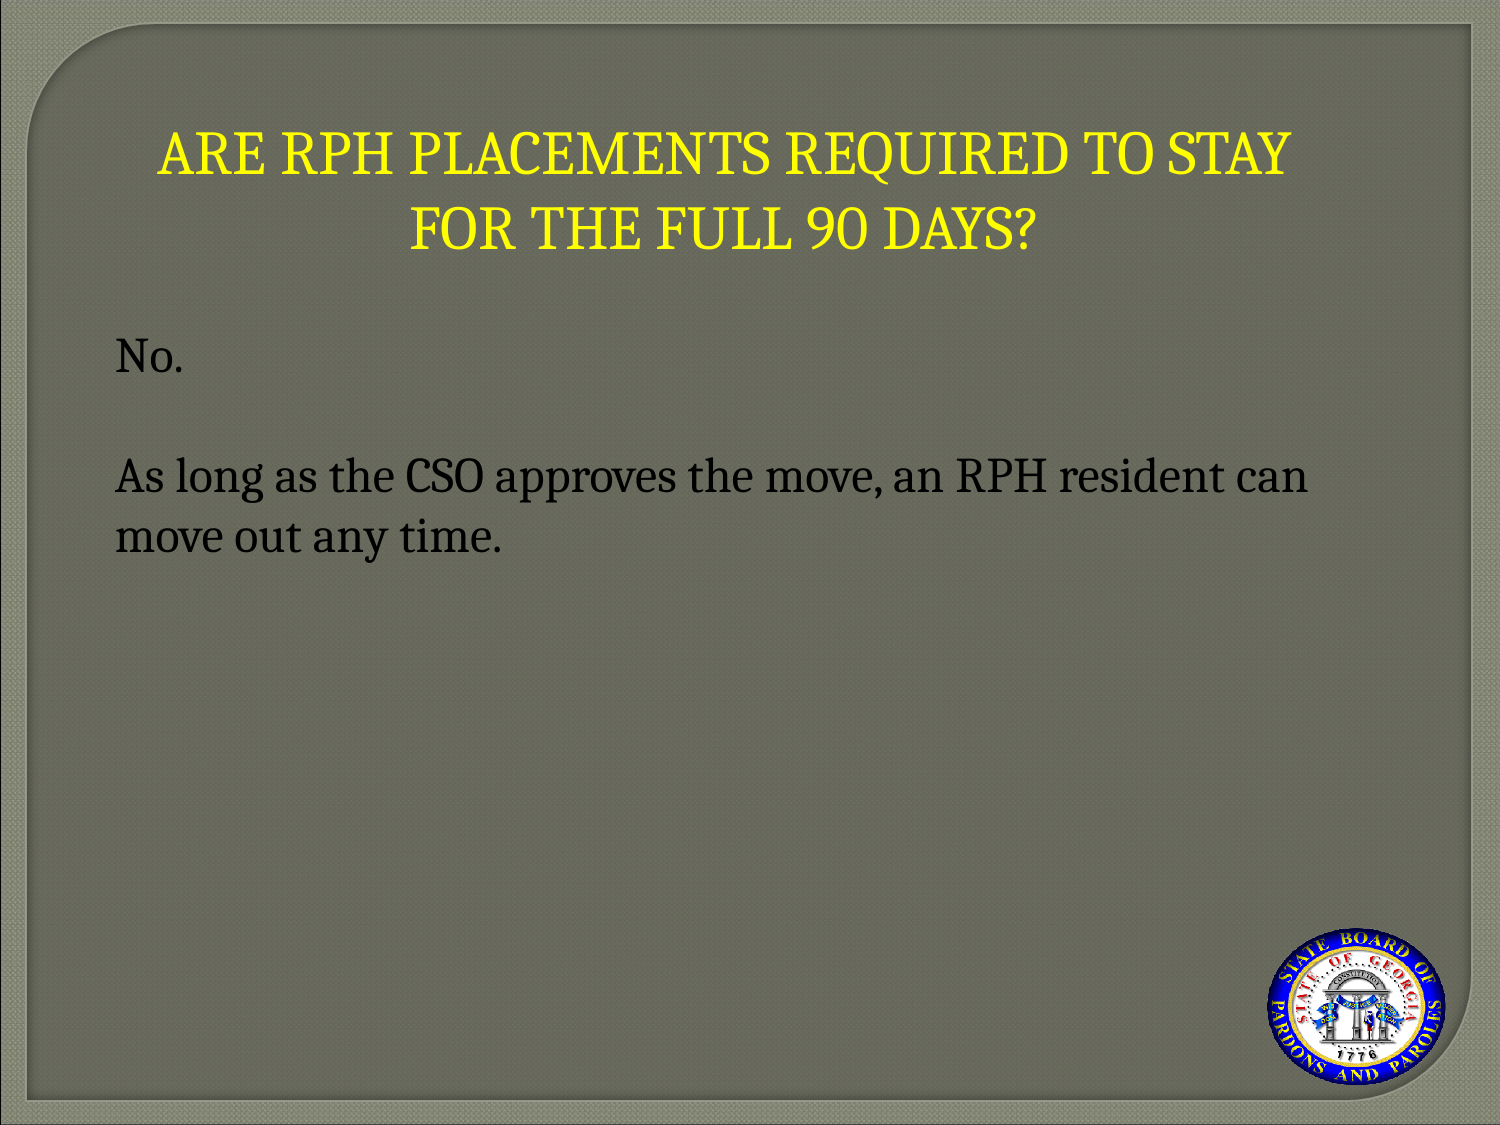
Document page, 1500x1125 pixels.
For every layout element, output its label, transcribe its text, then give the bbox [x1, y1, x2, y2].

text_box [1249, 912, 1463, 1100]
picture [0, 0, 1500, 1125]
text_box ARE RPH PLACEMENTS REQUIRED TO STAY FOR THE FULL 90 DAYS? No. As long as the CSO approves the move, an RPH resident can move out any time. [99, 24, 1350, 1010]
